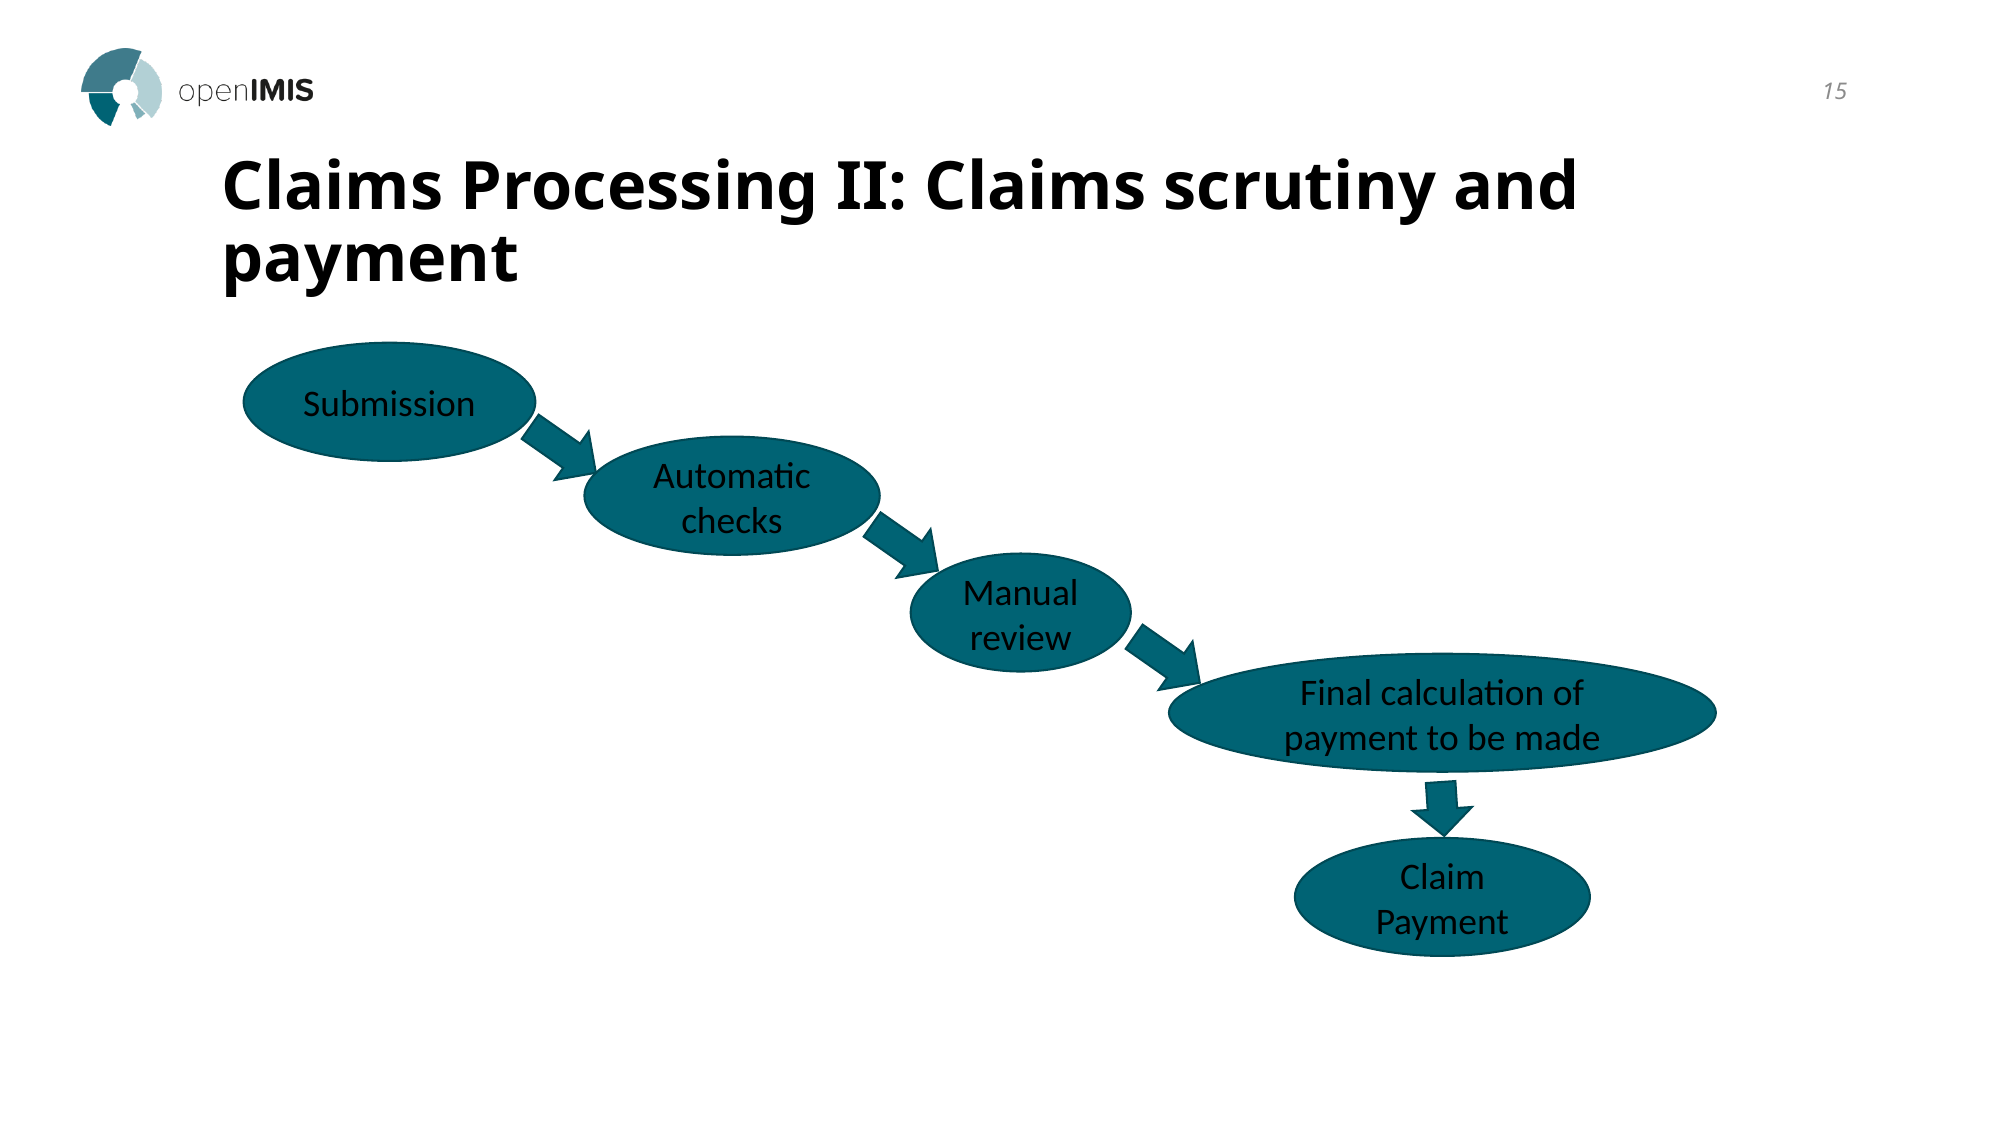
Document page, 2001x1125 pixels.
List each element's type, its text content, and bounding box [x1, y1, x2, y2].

text_box [1124, 623, 1202, 692]
slide_number 15 [1412, 61, 1863, 122]
text_box [243, 323, 1781, 1001]
text_box Claims Processing II: Claims scrutiny and payment [206, 144, 1821, 303]
picture [81, 48, 313, 126]
text_box [862, 510, 939, 580]
